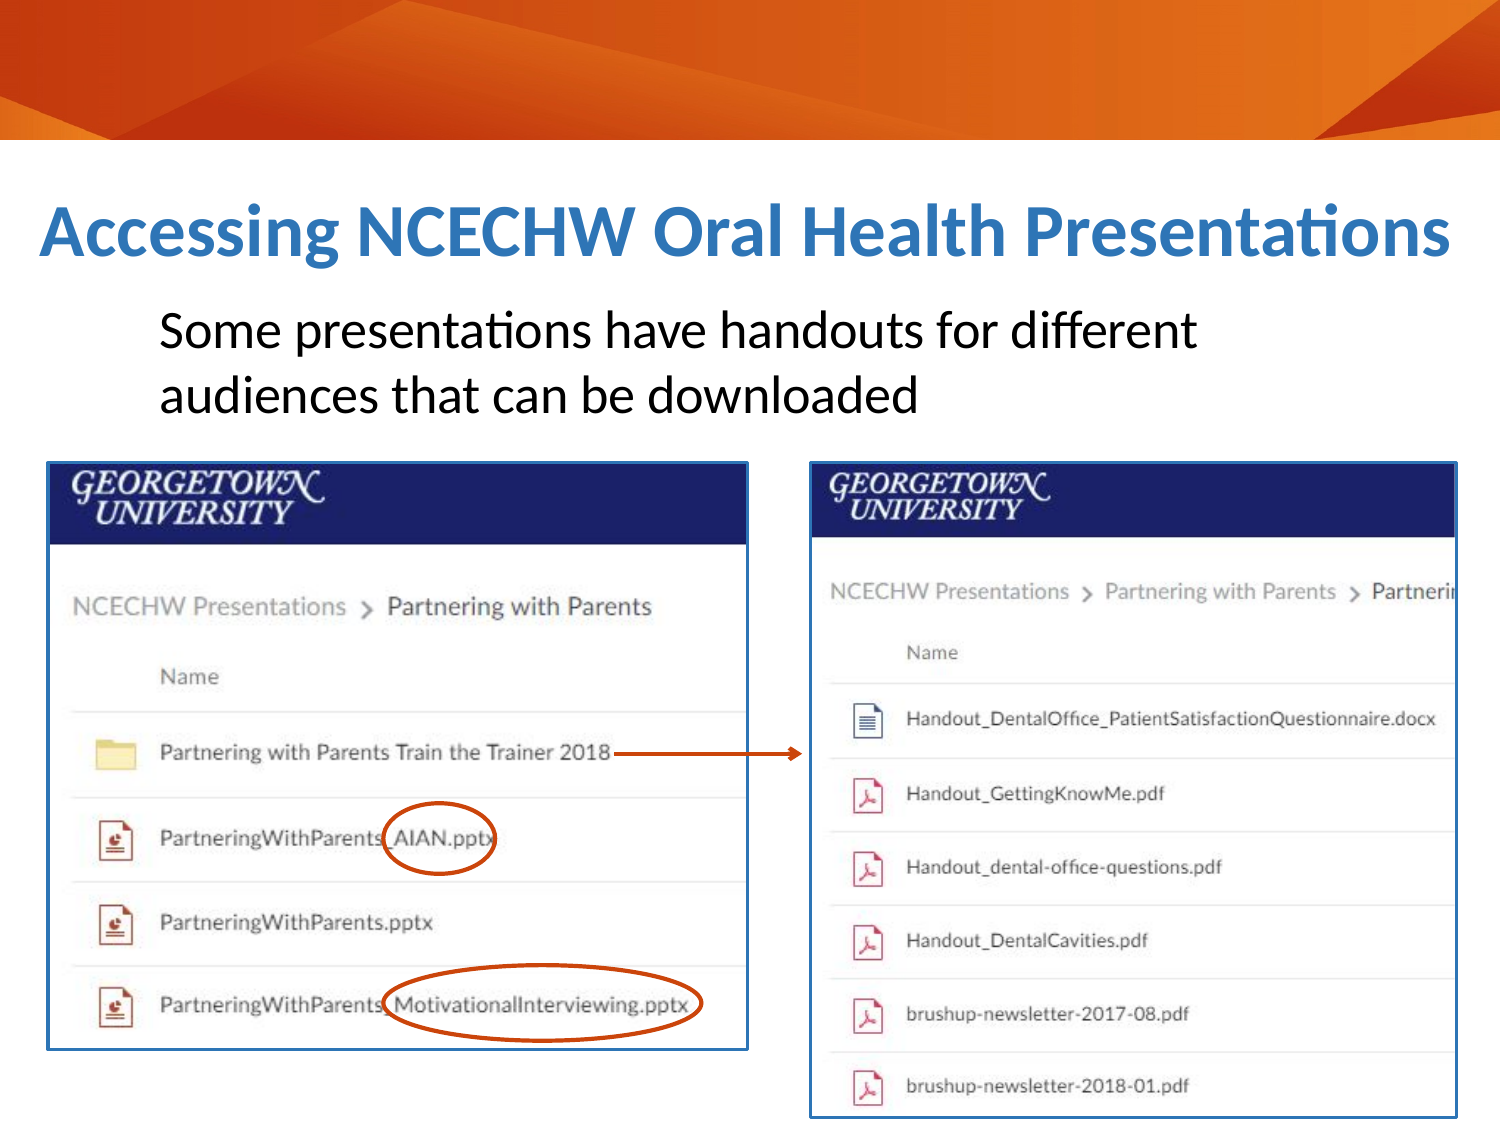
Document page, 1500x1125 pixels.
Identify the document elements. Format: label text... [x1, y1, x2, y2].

picture [0, 0, 1500, 140]
text_box Some presentations have handouts for different audiences that can be downloaded [157, 294, 1343, 425]
title Accessing NCECHW Oral Health Presentations [29, 86, 1463, 321]
picture [811, 464, 1455, 1117]
picture [49, 464, 746, 1048]
